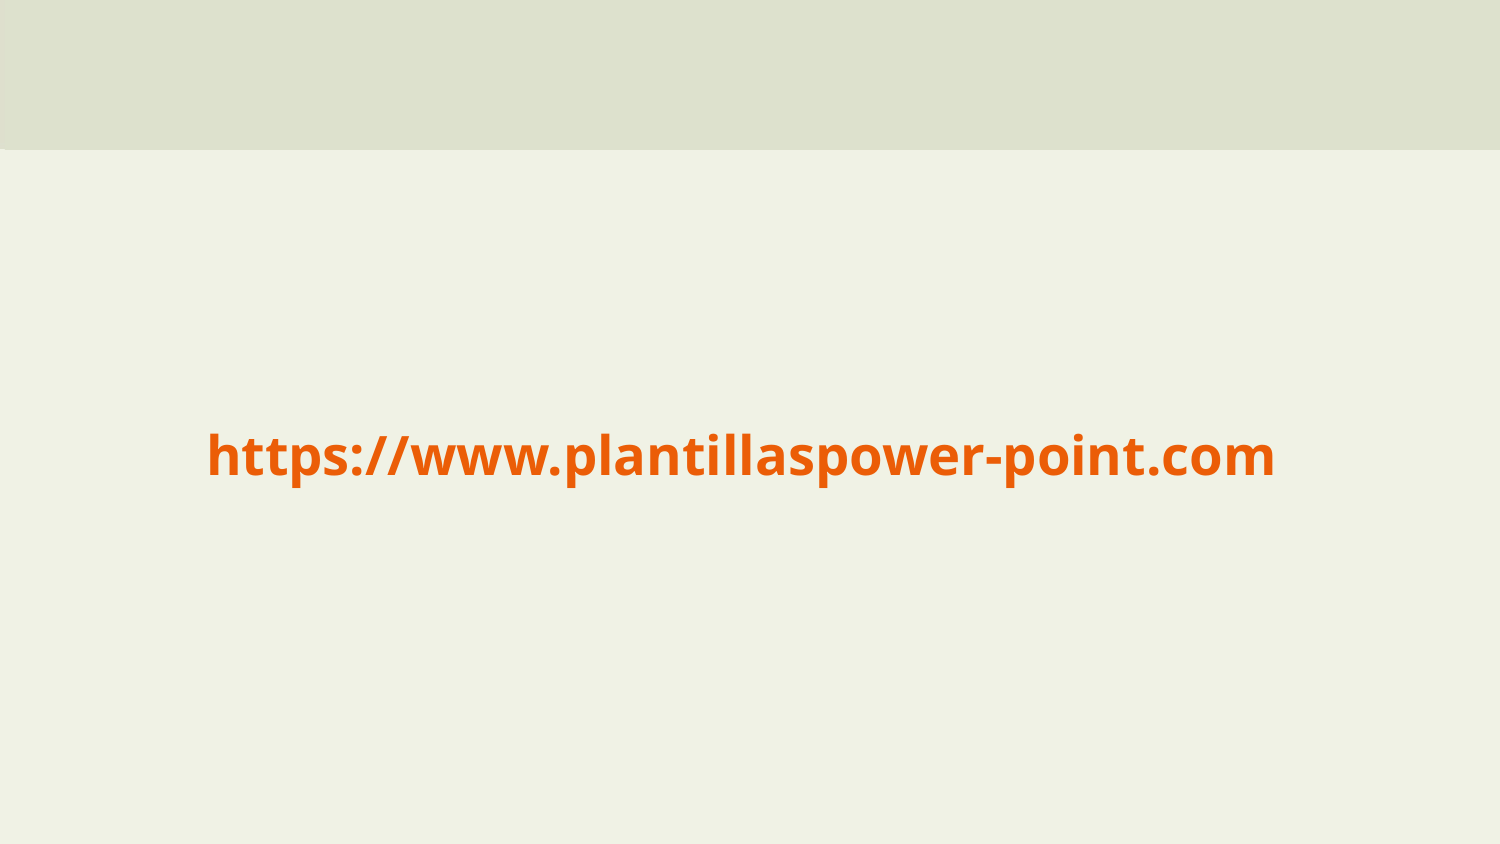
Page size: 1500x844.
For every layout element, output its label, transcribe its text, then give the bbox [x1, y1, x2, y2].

list https://www.plantillaspower-point.com [29, 410, 1454, 500]
picture [0, 0, 1500, 844]
